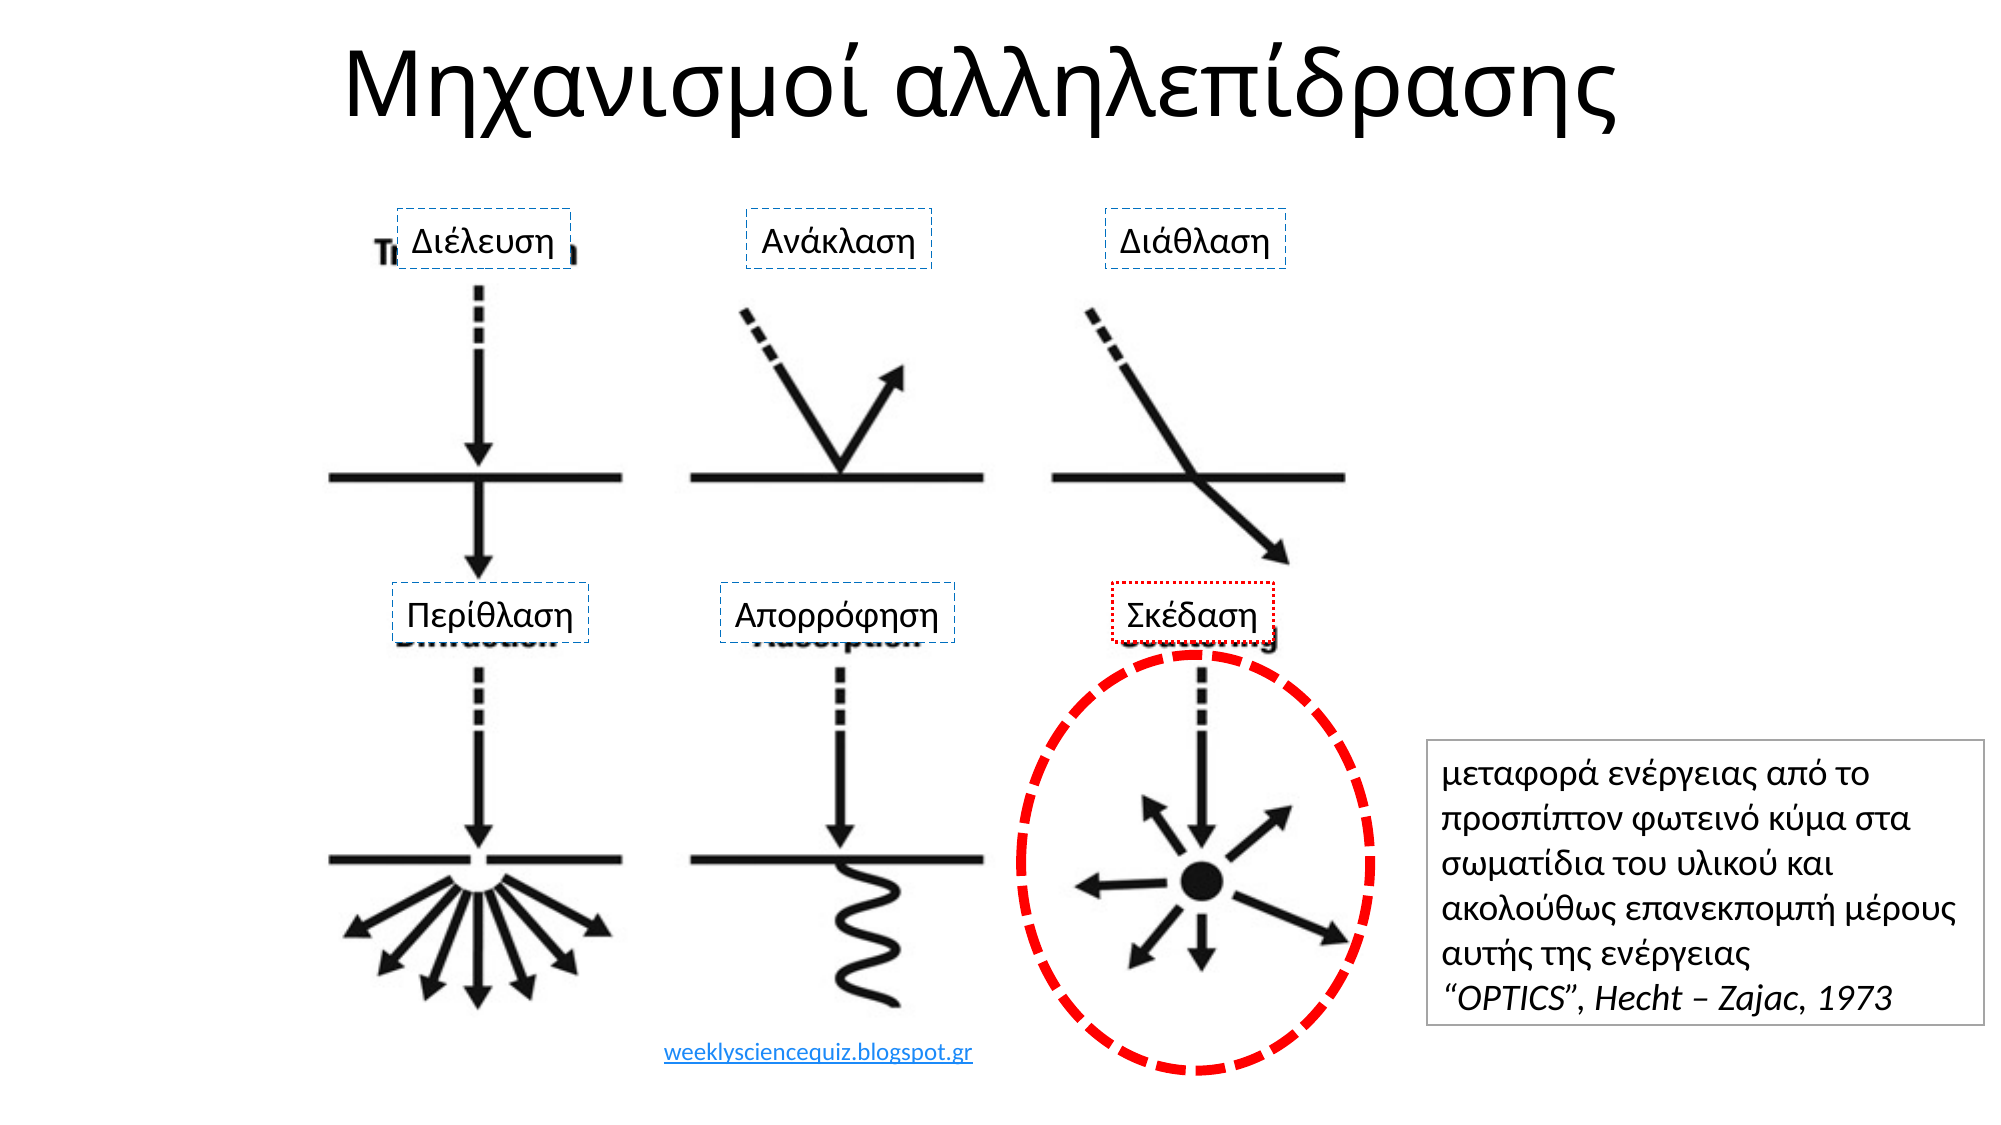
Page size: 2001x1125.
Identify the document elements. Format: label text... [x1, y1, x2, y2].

text_box [1089, 1029, 1302, 1072]
text_box weeklysciencequiz.blogspot.gr [648, 1029, 989, 1073]
text_box [1368, 823, 1372, 896]
text_box μεταφορά ενέργειας από το προσπίπτον φωτεινό κύμα στα σωματίδια του υλικού και ακολούθως επανεκπομπή μέρους αυτής της ενέργειας “OPTICS”, Hecht – Zajac, 1973 [1426, 739, 1985, 1026]
title Μηχανισμοί αλληλεπίδρασης [148, 30, 1813, 143]
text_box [307, 208, 1368, 1029]
